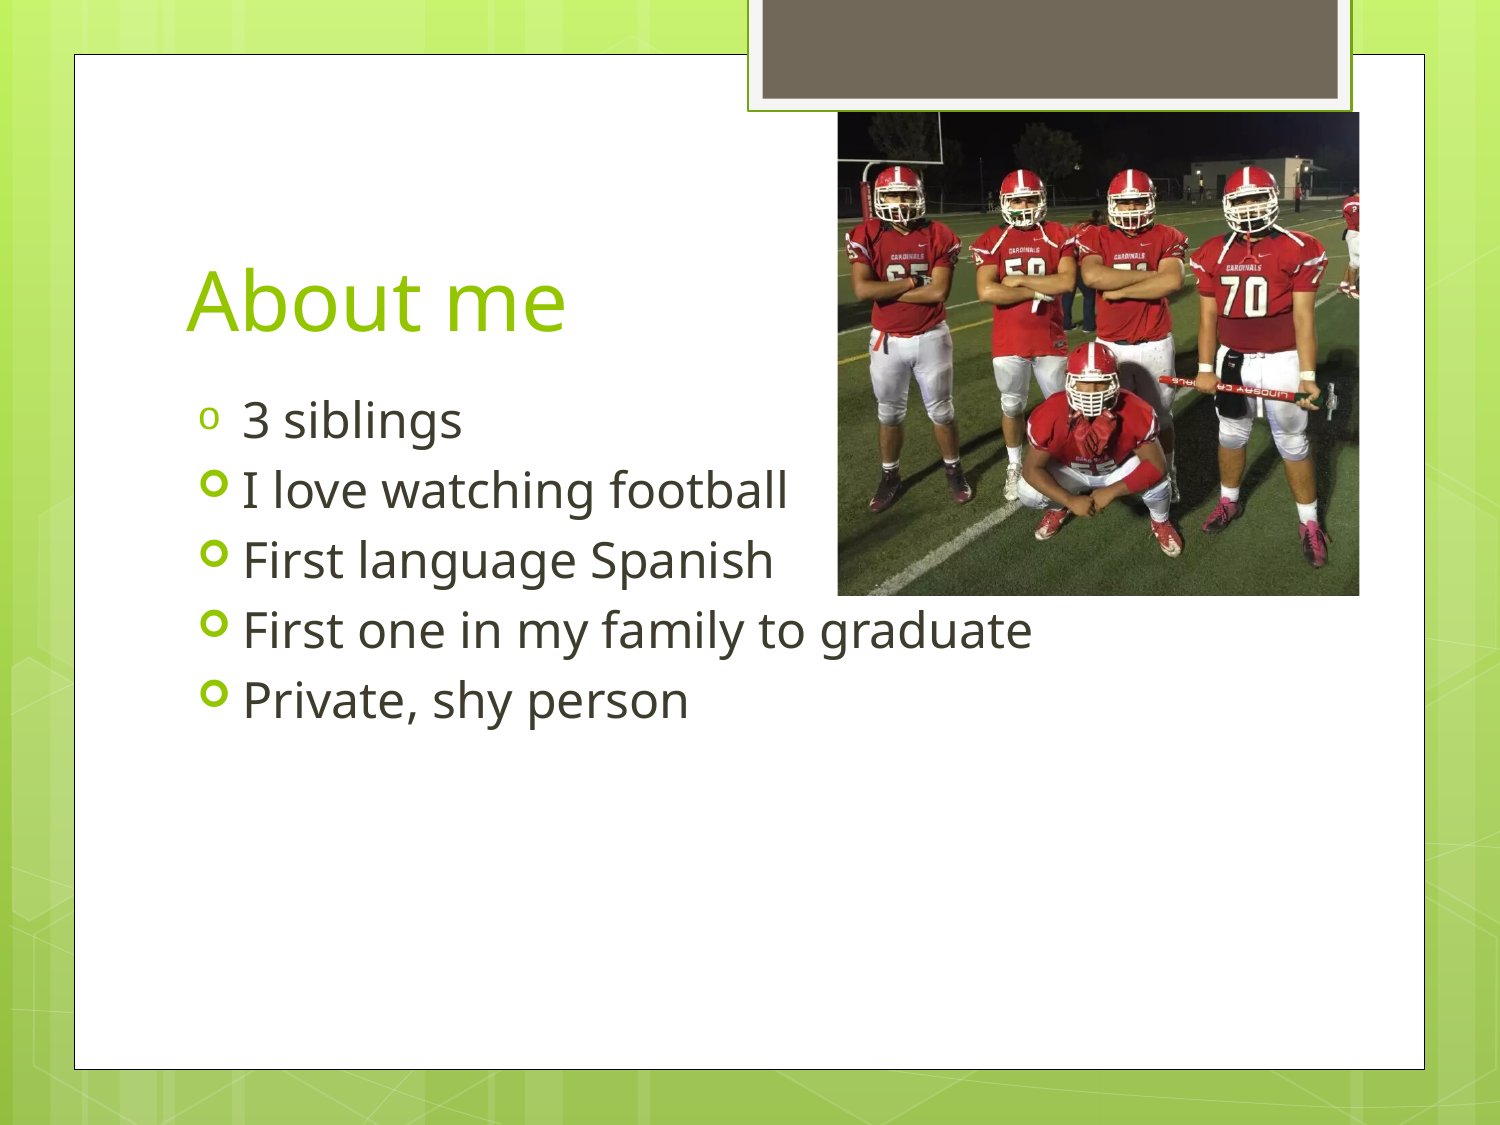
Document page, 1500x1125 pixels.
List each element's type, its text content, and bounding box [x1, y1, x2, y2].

title About me [171, 168, 831, 357]
list 3 siblings I love watching football First language Spanish First one in my family to graduate Private, shy person [171, 381, 1283, 957]
picture [837, 112, 1360, 596]
